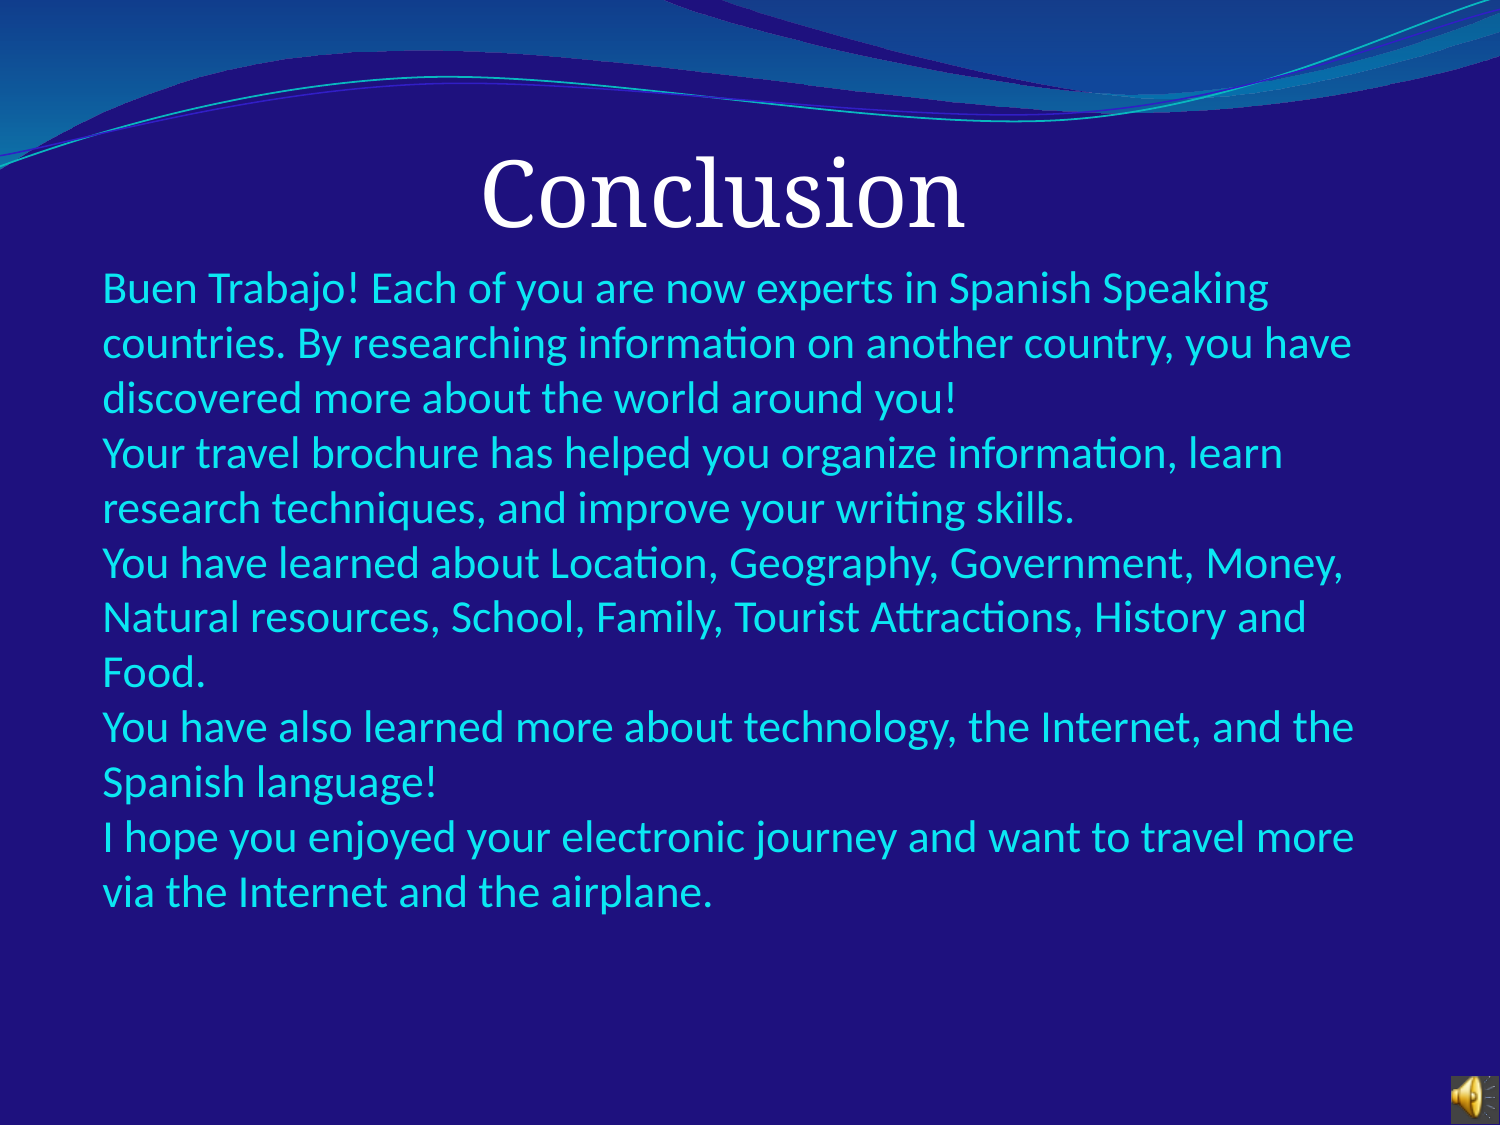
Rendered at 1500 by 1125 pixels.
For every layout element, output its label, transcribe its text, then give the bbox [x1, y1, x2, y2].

picture [1449, 1074, 1500, 1125]
text_box Buen Trabajo! Each of you are now experts in Spanish Speaking countries. By researching information on another country, you have discovered more about the world around you! Your travel brochure has helped you organize information, learn research techniques, and improve your writing skills. You have learned about Location, Geography, Government, Money, Natural resources, School, Family, Tourist Attractions, History and Food. You have also learned more about technology, the Internet, and the Spanish language! I hope you enjoyed your electronic journey and want to travel more via the Internet and the airplane. [87, 249, 1413, 1125]
title Conclusion [0, 112, 1500, 250]
